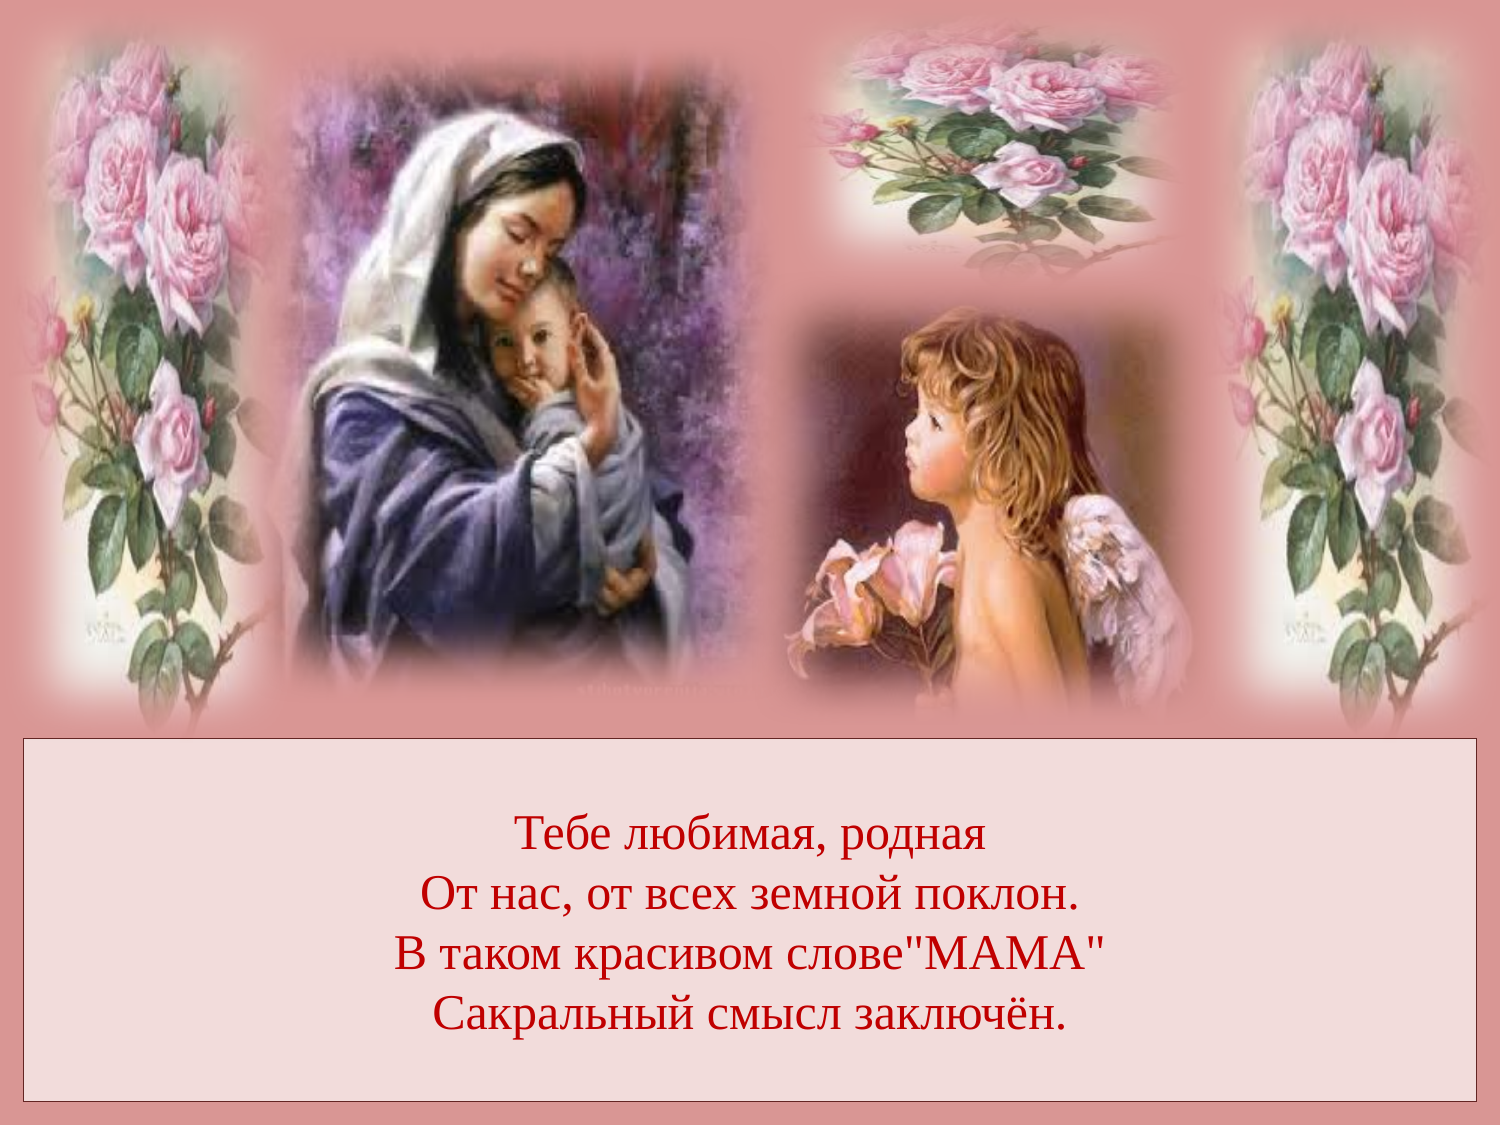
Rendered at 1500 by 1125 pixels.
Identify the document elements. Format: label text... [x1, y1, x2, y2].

picture [0, 0, 1500, 744]
title Тебе любимая, родная От нас, от всех земной поклон. В таком красивом слове"МАМА" Сакральный смысл заключён. [23, 738, 1477, 1102]
